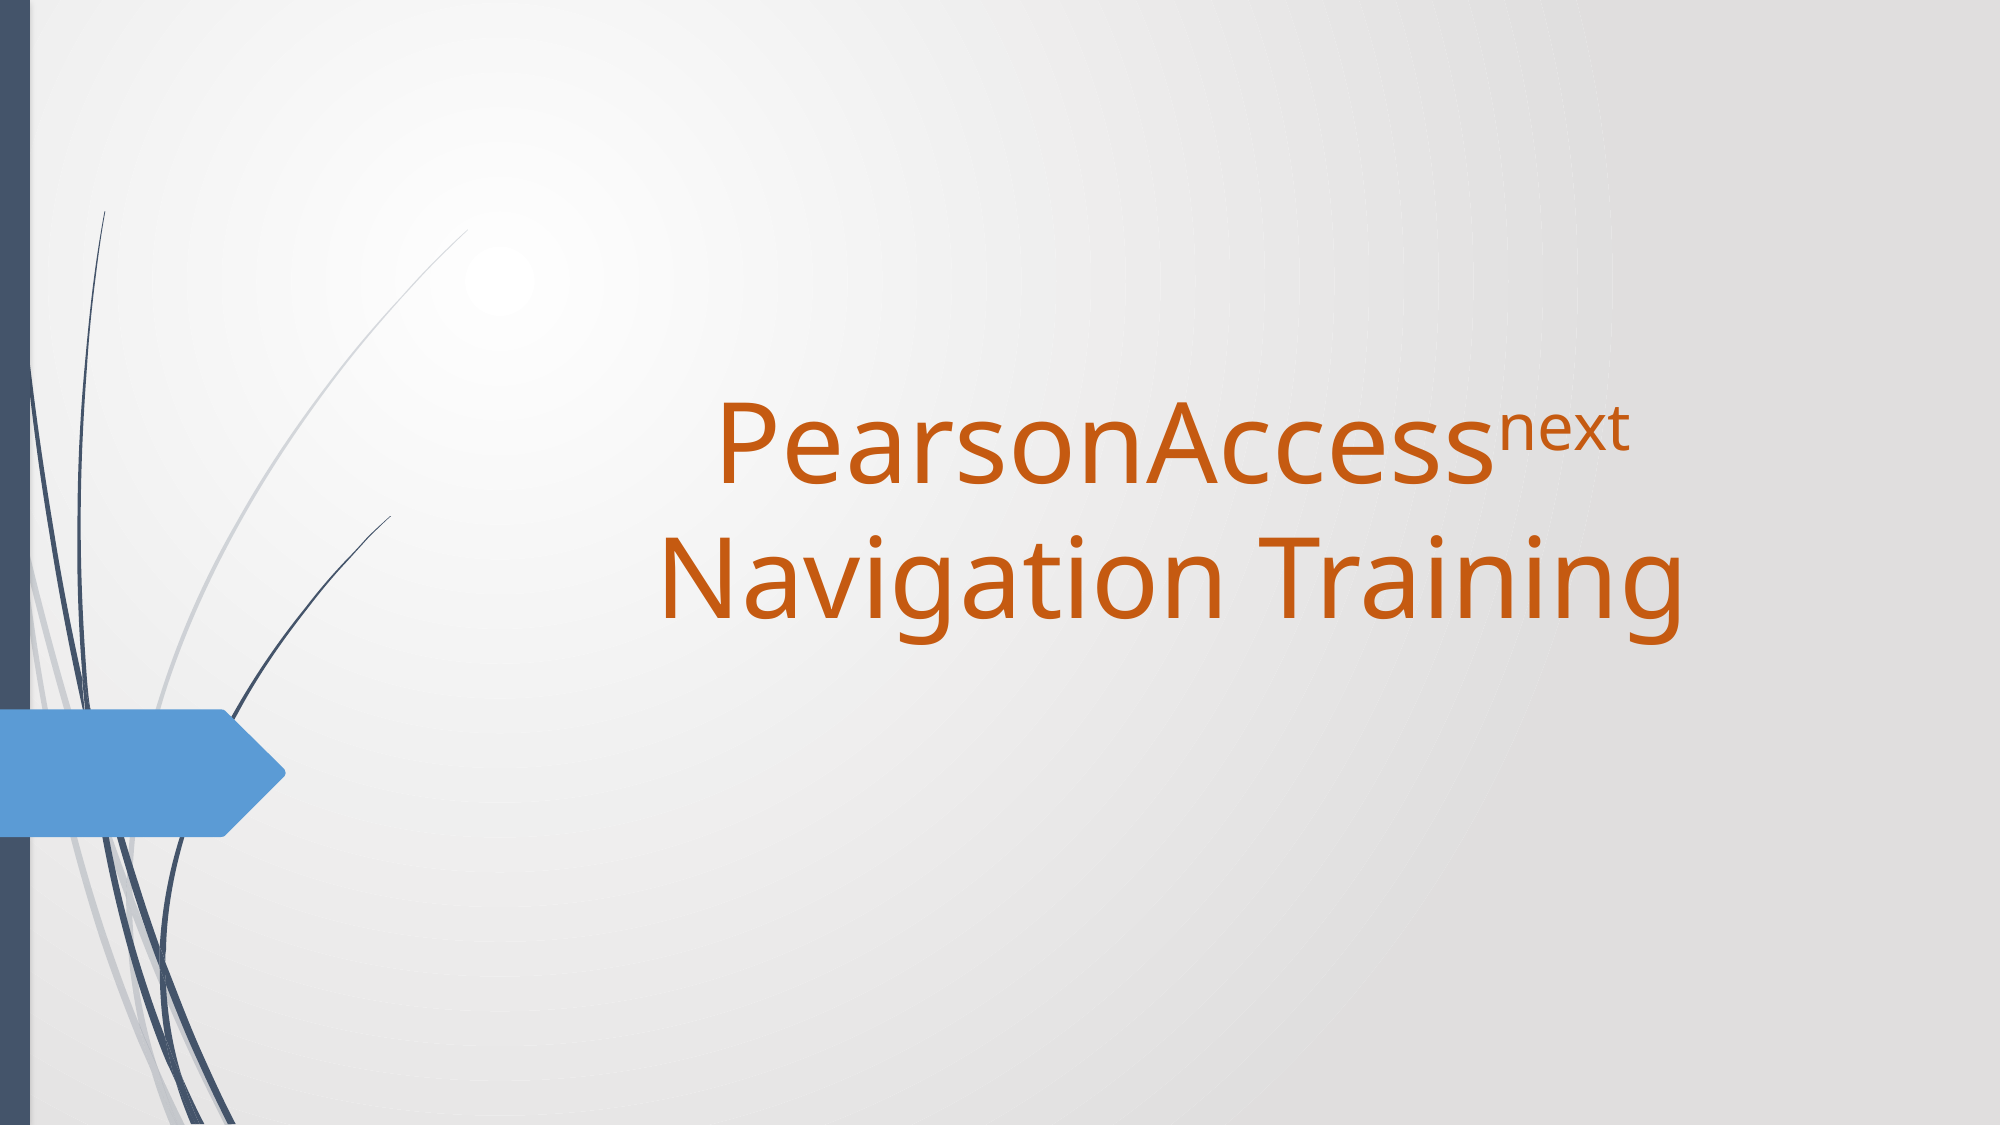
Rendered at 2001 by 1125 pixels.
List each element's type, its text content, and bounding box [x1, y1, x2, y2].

title PearsonAccessnext Navigation Training [450, 277, 1896, 649]
